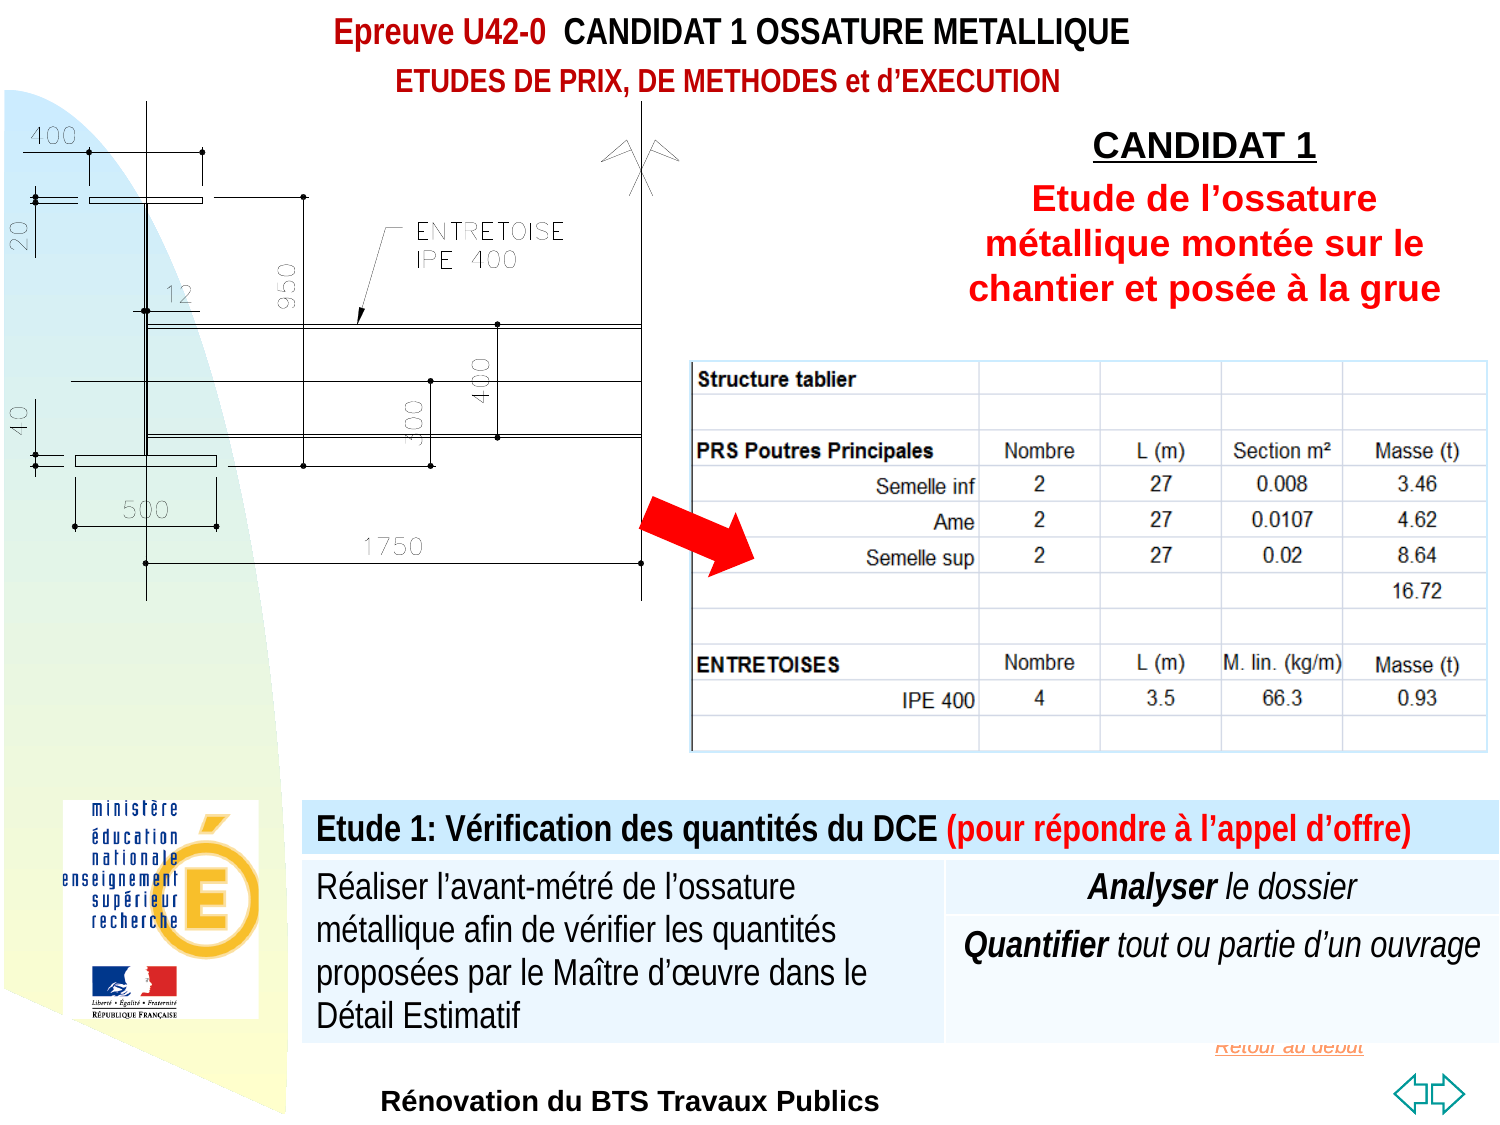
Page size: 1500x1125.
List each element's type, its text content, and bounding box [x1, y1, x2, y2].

text_box CANDIDAT 1 Etude de l’ossature métallique montée sur le chantier et posée à la grue [938, 113, 1471, 316]
picture [0, 101, 680, 601]
table_cell Analyser le dossier [946, 860, 1499, 914]
picture [690, 361, 1487, 752]
table_cell Réaliser l’avant-métré de l’ossature métallique afin de vérifier les quantités proposées par le Maître d’œuvre dans le Détail Estimatif [302, 860, 944, 1043]
table_cell Quantifier tout ou partie d’un ouvrage [946, 916, 1499, 1043]
table_header Etude 1: Vérification des quantités du DCE (pour répondre à l’appel d’offre) [302, 800, 1499, 854]
footer Rénovation du BTS Travaux Publics [265, 1074, 1004, 1125]
text_box Epreuve U42-0 CANDIDAT 1 OSSATURE METALLIQUE ETUDES DE PRIX, DE METHODES et d’EXECUTION [218, 1, 1247, 107]
